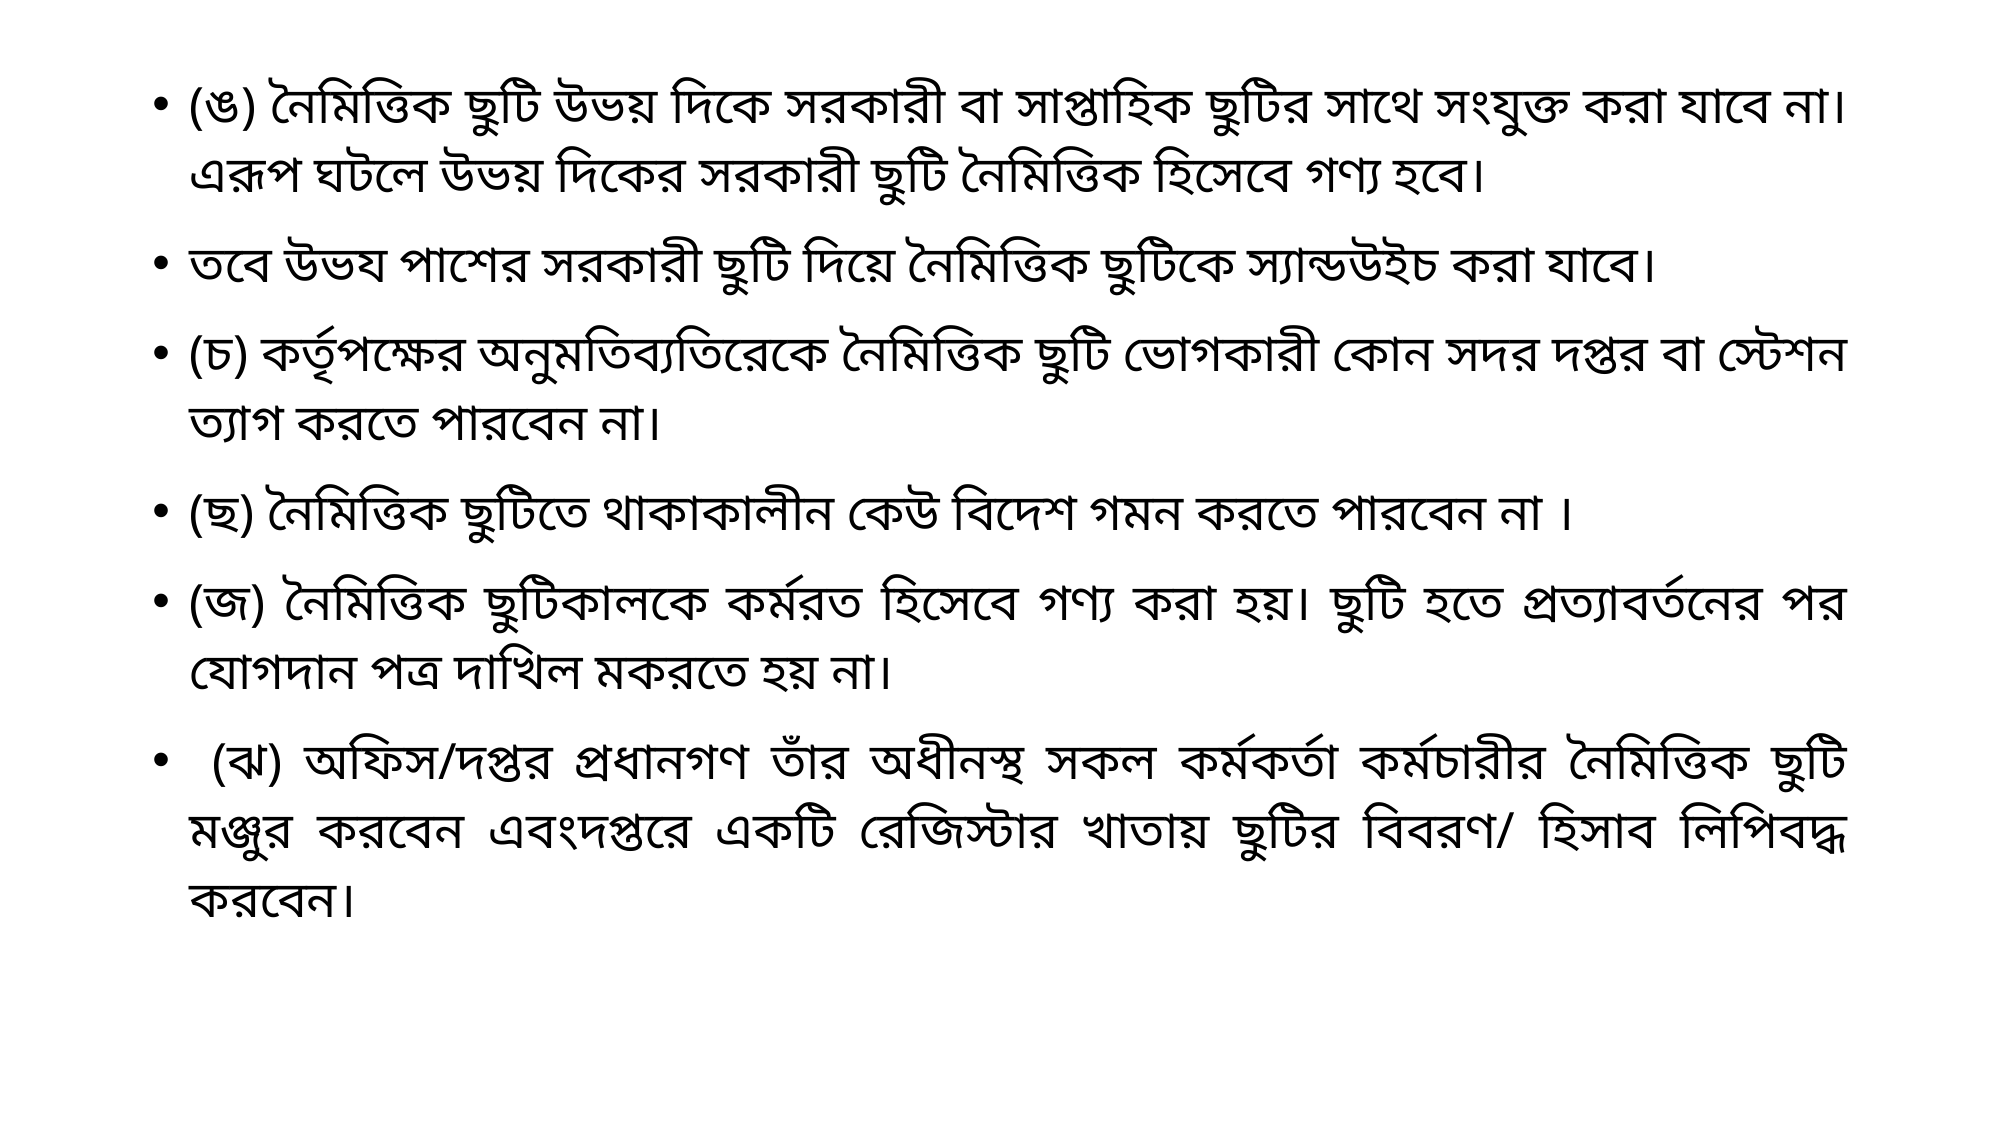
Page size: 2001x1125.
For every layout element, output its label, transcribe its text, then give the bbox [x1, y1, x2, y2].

list (ঙ) নৈমিত্তিক ছুটি উভয় দিকে সরকারী বা সাপ্তাহিক ছুটির সাথে সংযুক্ত করা যাবে না। এরূপ ঘটলে উভয় দিকের সরকারী ছুটি নৈমিত্তিক হিসেবে গণ্য হবে। তবে উভয পাশের সরকারী ছুটি দিয়ে নৈমিত্তিক ছুটিকে স্যান্ডউইচ করা যাবে। (চ) কর্তৃপক্ষের অনুমতিব্যতিরেকে নৈমিত্তিক ছুটি ভোগকারী কোন সদর দপ্তর বা স্টেশন ত্যাগ করতে পারবেন না। (ছ) নৈমিত্তিক ছুটিতে থাকাকালীন কেউ বিদেশ গমন করতে পারবেন না । (জ) নৈমিত্তিক ছুটিকালকে কর্মরত হিসেবে গণ্য করা হয়। ছুটি হতে প্রত্যাবর্তনের পর যোগদান পত্র দাখিল মকরতে হয় না। (ঝ) অফিস/দপ্তর প্রধানগণ তাঁর অধীনস্থ সকল কর্মকর্তা কর্মচারীর নৈমিত্তিক ছুটি মঞ্জুর করবেন এবংদপ্তরে একটি রেজিস্টার খাতায় ছুটির বিবরণ/ হিসাব লিপিবদ্ধ করবেন। [137, 56, 1863, 1014]
